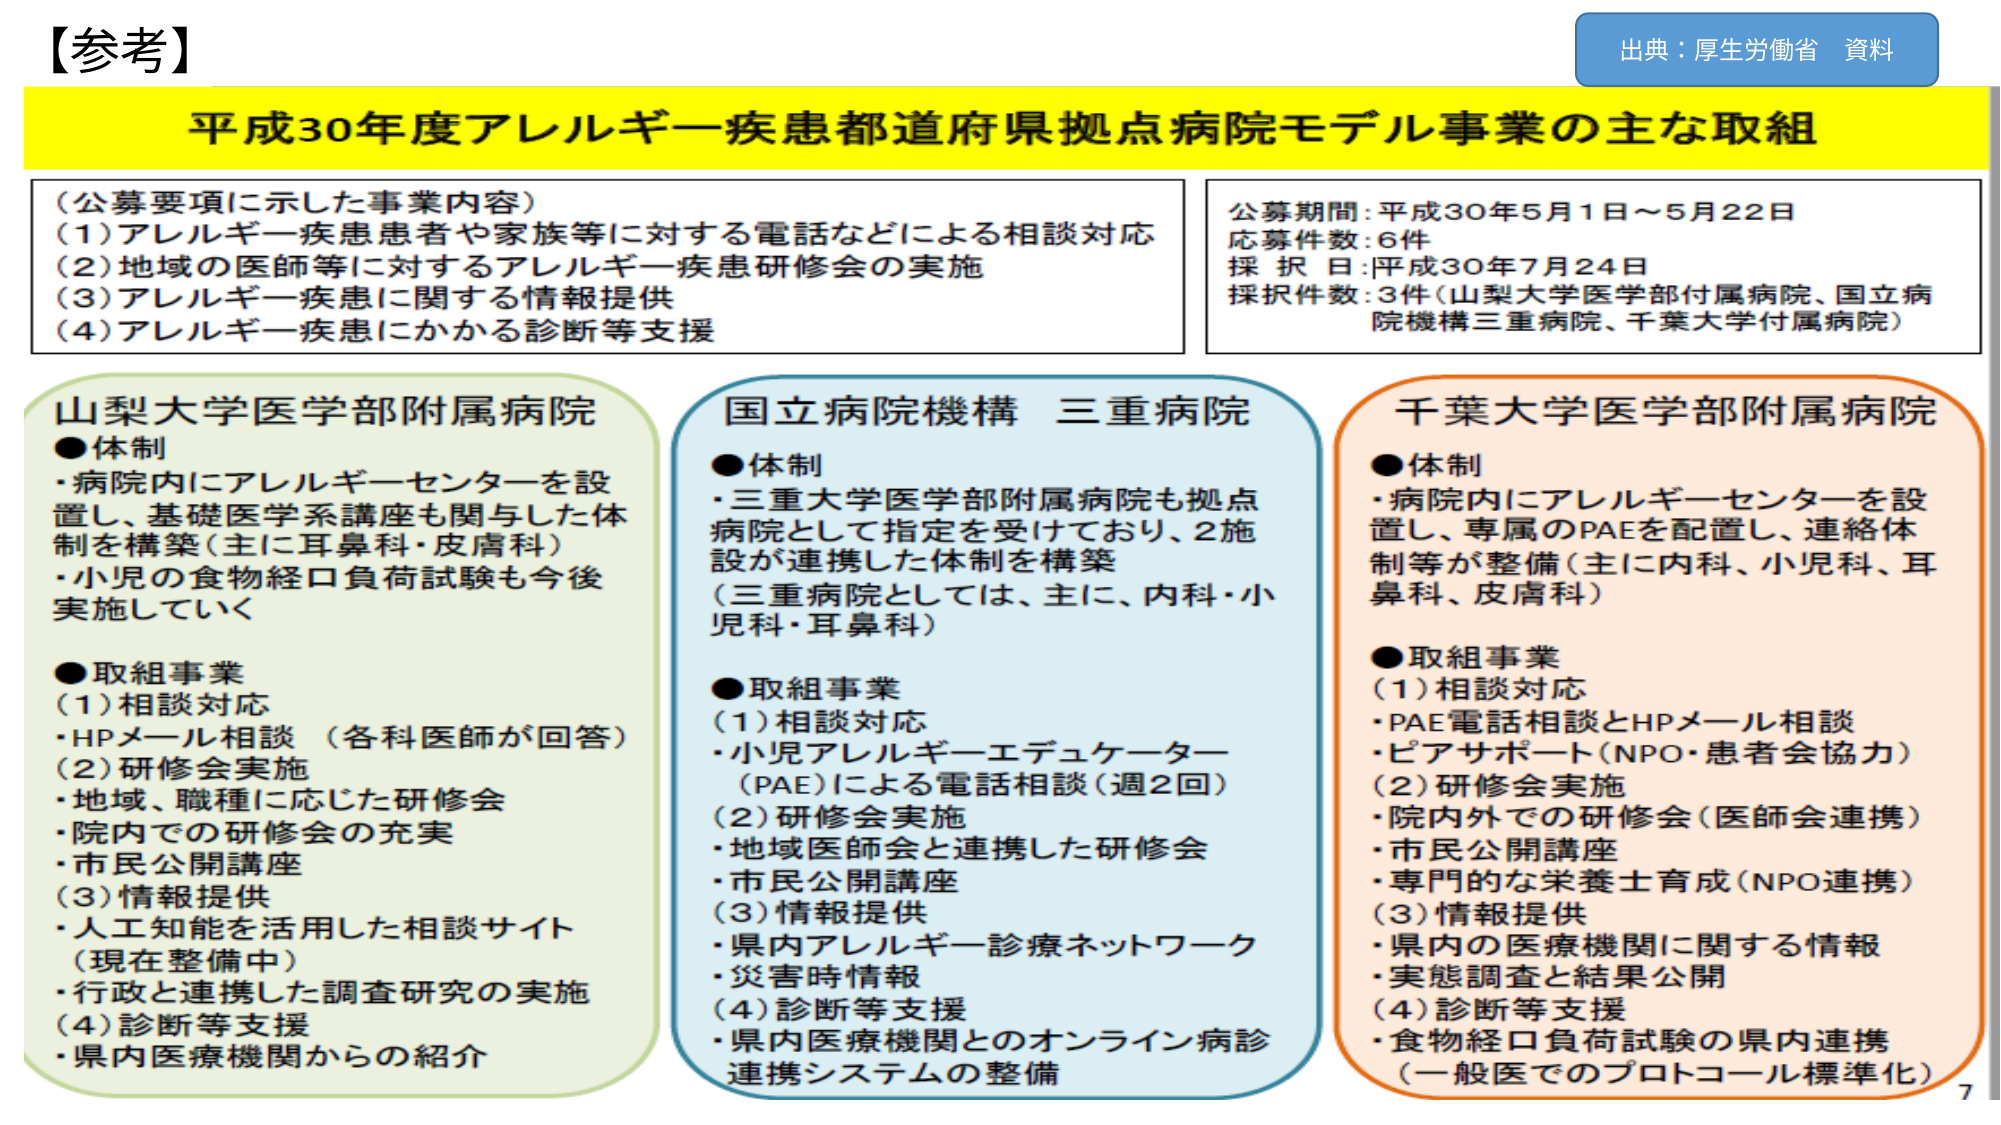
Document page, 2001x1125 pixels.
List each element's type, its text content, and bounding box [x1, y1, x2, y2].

picture [23, 86, 2000, 1100]
text_box 出典：厚生労働省 資料 [1575, 12, 1940, 86]
text_box 【参考】 [0, 12, 303, 88]
